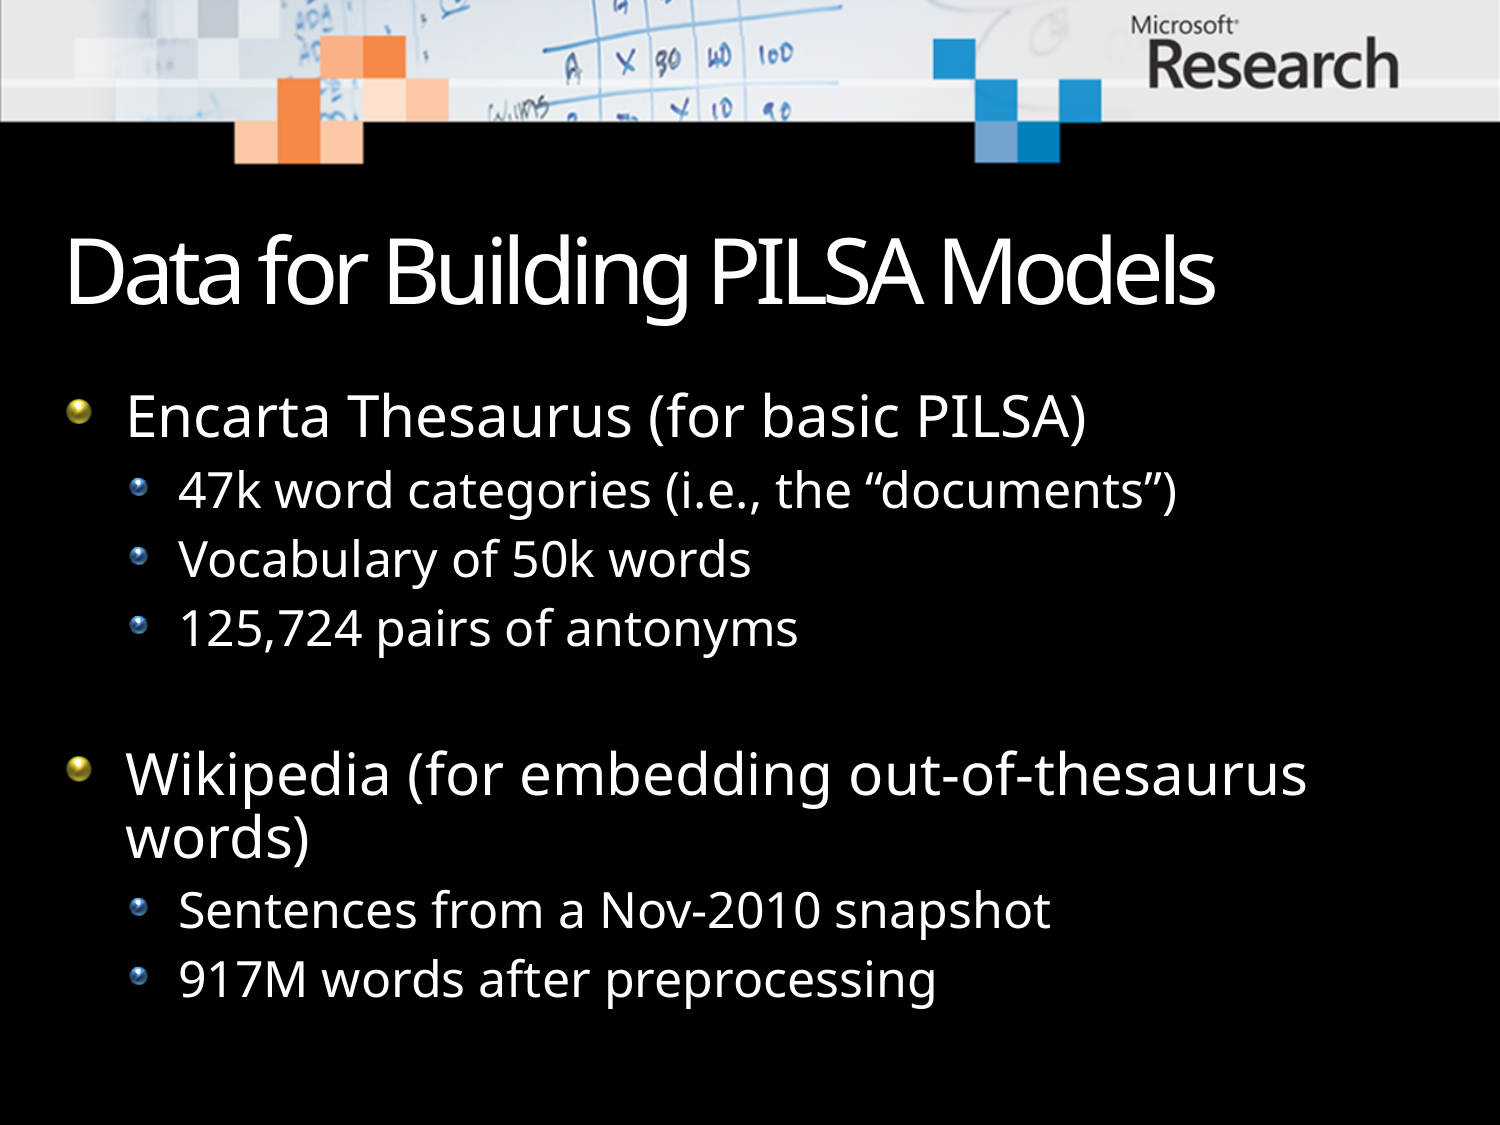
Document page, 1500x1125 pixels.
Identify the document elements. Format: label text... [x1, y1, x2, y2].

title Data for Building PILSA Models [62, 224, 1438, 326]
picture [0, 0, 1500, 1125]
list Encarta Thesaurus (for basic PILSA) 47k word categories (i.e., the “documents”) Vocabulary of 50k words 125,724 pairs of antonyms Wikipedia (for embedding out-of-thesaurus words) Sentences from a Nov-2010 snapshot 917M words after preprocessing [62, 387, 1438, 976]
